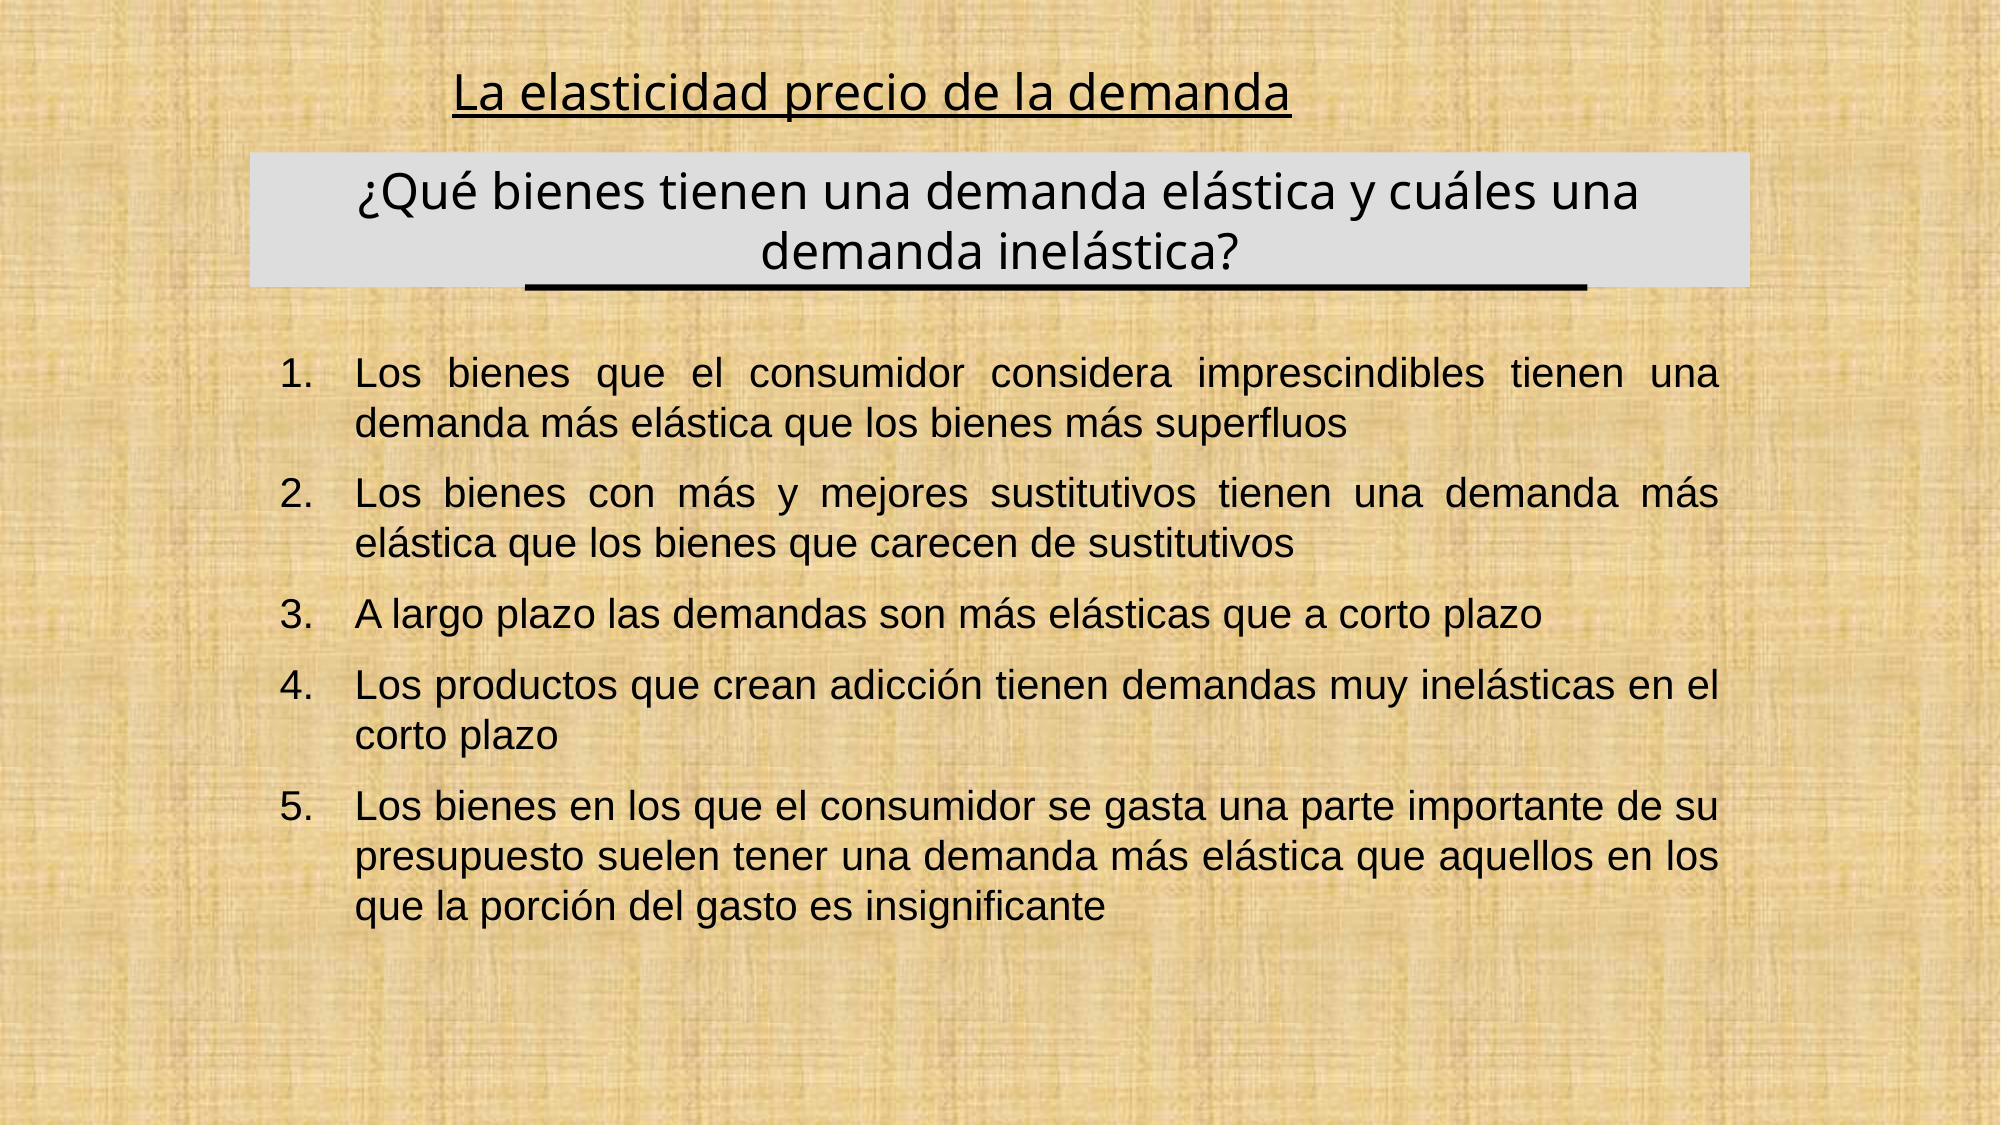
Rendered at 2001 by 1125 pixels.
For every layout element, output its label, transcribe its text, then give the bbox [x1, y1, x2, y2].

picture [0, 0, 2001, 1125]
text_box ¿Qué bienes tienen una demanda elástica y cuáles una demanda inelástica? [249, 152, 1750, 288]
text_box Los bienes que el consumidor considera imprescindibles tienen una demanda más elástica que los bienes más superfluos Los bienes con más y mejores sustitutivos tienen una demanda más elástica que los bienes que carecen de sustitutivos A largo plazo las demandas son más elásticas que a corto plazo Los productos que crean adicción tienen demandas muy inelásticas en el corto plazo Los bienes en los que el consumidor se gasta una parte importante de su presupuesto suelen tener una demanda más elástica que aquellos en los que la porción del gasto es insignificante [264, 337, 1736, 937]
title La elasticidad precio de la demanda [437, 37, 1450, 150]
